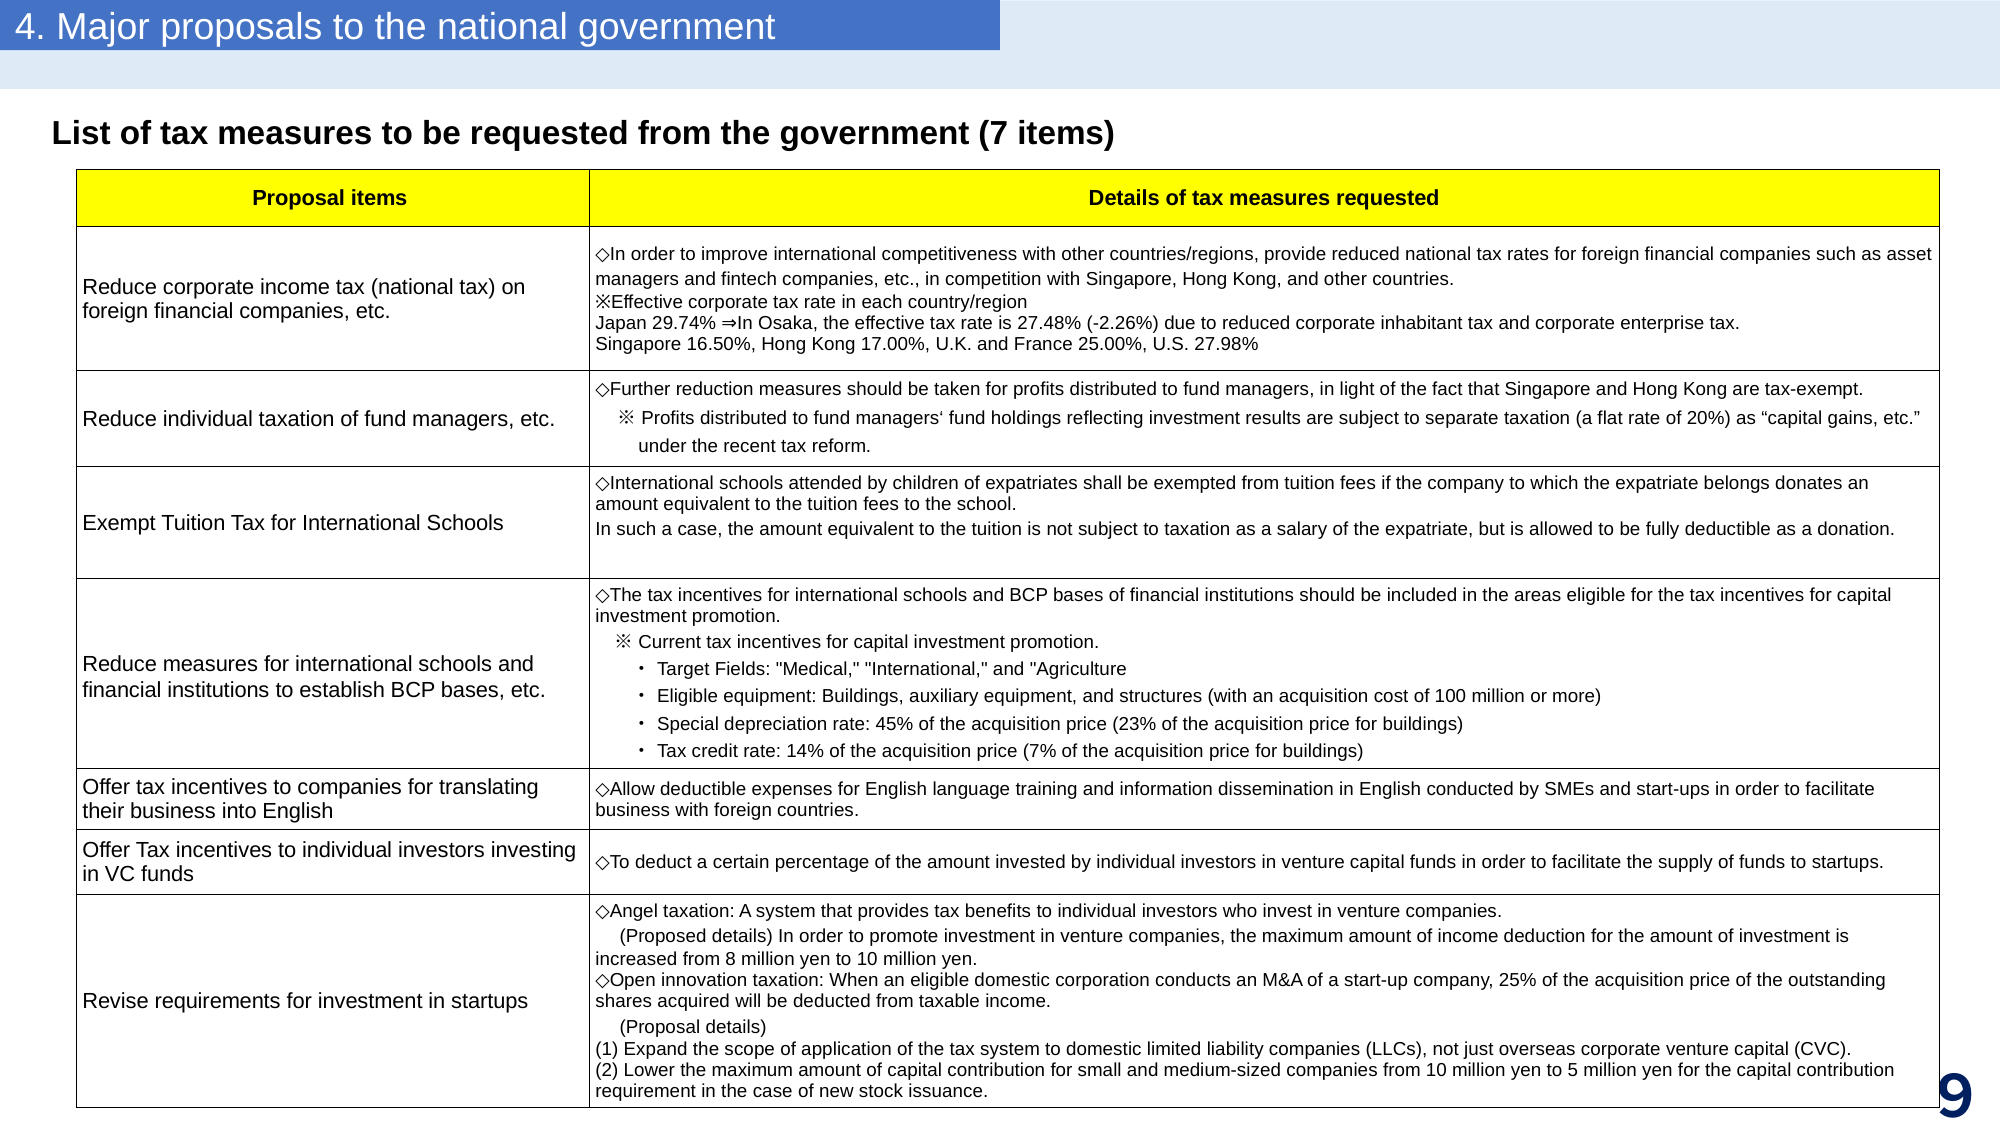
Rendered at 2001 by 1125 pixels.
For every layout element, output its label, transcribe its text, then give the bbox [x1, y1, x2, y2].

table_cell ◇To deduct a certain percentage of the amount invested by individual investors in venture capital funds in order to facilitate the supply of funds to startups. [590, 830, 1939, 894]
table_cell Revise requirements for investment in startups [77, 895, 589, 1107]
table_cell ◇The tax incentives for international schools and BCP bases of financial institutions should be included in the areas eligible for the tax incentives for capital investment promotion. ※Current tax incentives for capital investment promotion. ・Target Fields: "Medical," "International," and "Agriculture ・Eligible equipment: Buildings, auxiliary equipment, and structures (with an acquisition cost of 100 million or more) ・Special depreciation rate: 45% of the acquisition price (23% of the acquisition price for buildings) ・Tax credit rate: 14% of the acquisition price (7% of the acquisition price for buildings) [590, 579, 1939, 768]
table_cell Exempt Tuition Tax for International Schools [77, 467, 589, 578]
table_cell Offer Tax incentives to individual investors investing in VC funds [77, 830, 589, 894]
table_cell Offer tax incentives to companies for translating their business into English [77, 769, 589, 829]
table_header Proposal items [77, 170, 589, 226]
table_cell ◇Further reduction measures should be taken for profits distributed to fund managers, in light of the fact that Singapore and Hong Kong are tax-exempt. ※Profits distributed to fund managers‘ fund holdings reflecting investment results are subject to separate taxation (a flat rate of 20%) as “capital gains, etc.” under the recent tax reform. [590, 371, 1939, 466]
slide_number ９ [1550, 1064, 2000, 1125]
text_box [0, 0, 2000, 90]
table_cell ◇International schools attended by children of expatriates shall be exempted from tuition fees if the company to which the expatriate belongs donates an amount equivalent to the tuition fees to the school. In such a case, the amount equivalent to the tuition is not subject to taxation as a salary of the expatriate, but is allowed to be fully deductible as a donation. [590, 467, 1939, 578]
table_cell Reduce individual taxation of fund managers, etc. [77, 371, 589, 466]
table_cell Reduce corporate income tax (national tax) on foreign financial companies, etc. [77, 227, 589, 370]
table_cell ◇In order to improve international competitiveness with other countries/regions, provide reduced national tax rates for foreign financial companies such as asset managers and fintech companies, etc., in competition with Singapore, Hong Kong, and other countries. ※Effective corporate tax rate in each country/region Japan 29.74% ⇒In Osaka, the effective tax rate is 27.48% (-2.26%) due to reduced corporate inhabitant tax and corporate enterprise tax. Singapore 16.50%, Hong Kong 17.00%, U.K. and France 25.00%, U.S. 27.98% [590, 227, 1939, 370]
table_cell ◇Allow deductible expenses for English language training and information dissemination in English conducted by SMEs and start-ups in order to facilitate business with foreign countries. [590, 769, 1939, 829]
table_header Details of tax measures requested [590, 170, 1939, 226]
text_box 4. Major proposals to the national government [0, 0, 1001, 51]
text_box List of tax measures to be requested from the government (7 items) [36, 90, 1281, 172]
table_cell Reduce measures for international schools and financial institutions to establish BCP bases, etc. [77, 579, 589, 768]
table_cell ◇Angel taxation: A system that provides tax benefits to individual investors who invest in venture companies. (Proposed details) In order to promote investment in venture companies, the maximum amount of income deduction for the amount of investment is increased from 8 million yen to 10 million yen. ◇Open innovation taxation: When an eligible domestic corporation conducts an M&A of a start-up company, 25% of the acquisition price of the outstanding shares acquired will be deducted from taxable income. (Proposal details) (1) Expand the scope of application of the tax system to domestic limited liability companies (LLCs), not just overseas corporate venture capital (CVC). (2) Lower the maximum amount of capital contribution for small and medium-sized companies from 10 million yen to 5 million yen for the capital contribution requirement in the case of new stock issuance. [590, 895, 1939, 1107]
